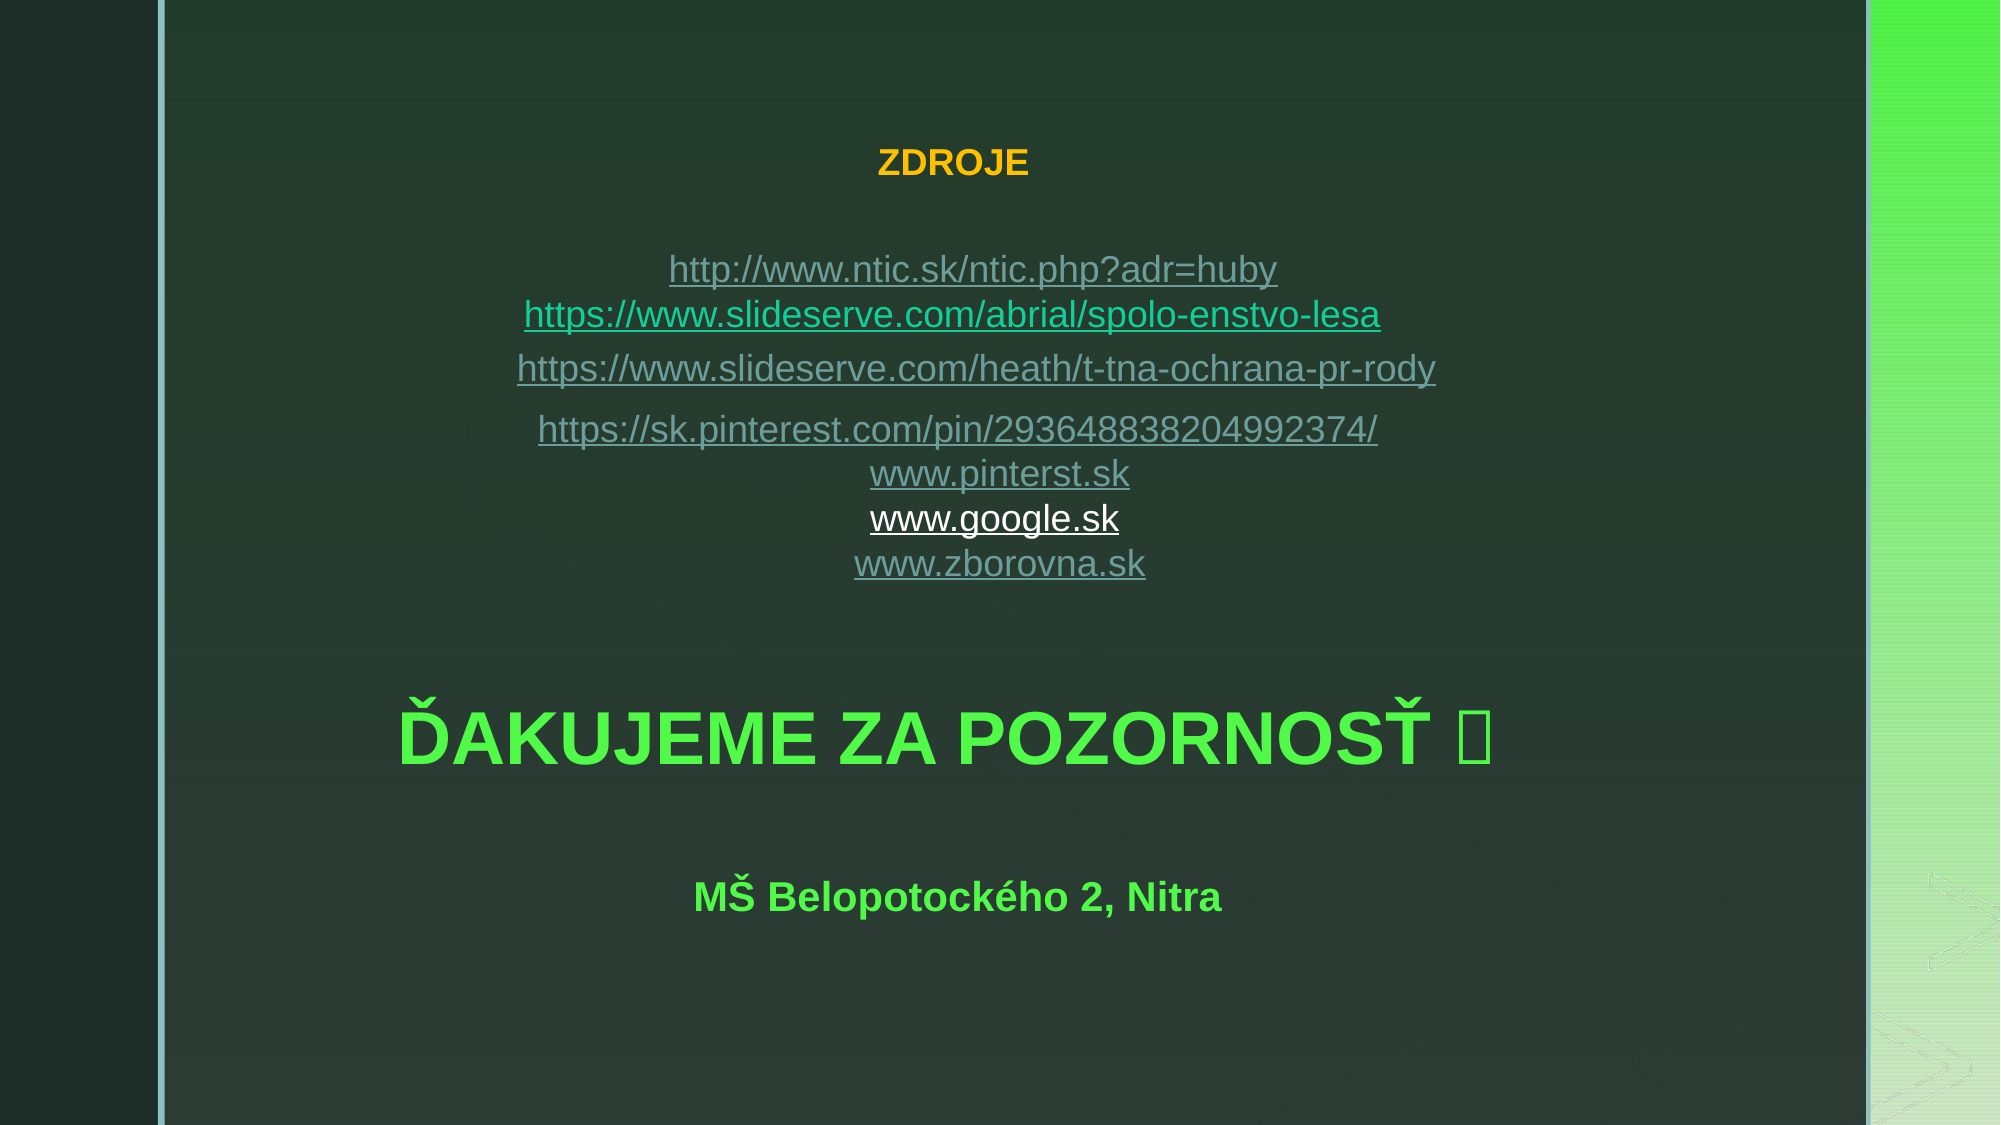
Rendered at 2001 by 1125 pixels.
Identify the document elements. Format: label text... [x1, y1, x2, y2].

text_box https://sk.pinterest.com/pin/293648838204992374/ [457, 397, 1458, 502]
text_box ĎAKUJEME ZA POZORNOSŤ  MŠ Belopotockého 2, Nitra [382, 682, 1534, 927]
text_box ZDROJE [825, 130, 1082, 191]
text_box https://www.slideserve.com/heath/t-tna-ochrana-pr-rody [473, 336, 1481, 397]
text_box www.pinterst.sk www.google.sk www.zborovna.sk [500, 441, 1500, 591]
picture [1871, 0, 2000, 1125]
text_box http://www.ntic.sk/ntic.php?adr=huby https://www.slideserve.com/abrial/spolo-enstvo-lesa [473, 237, 1474, 336]
